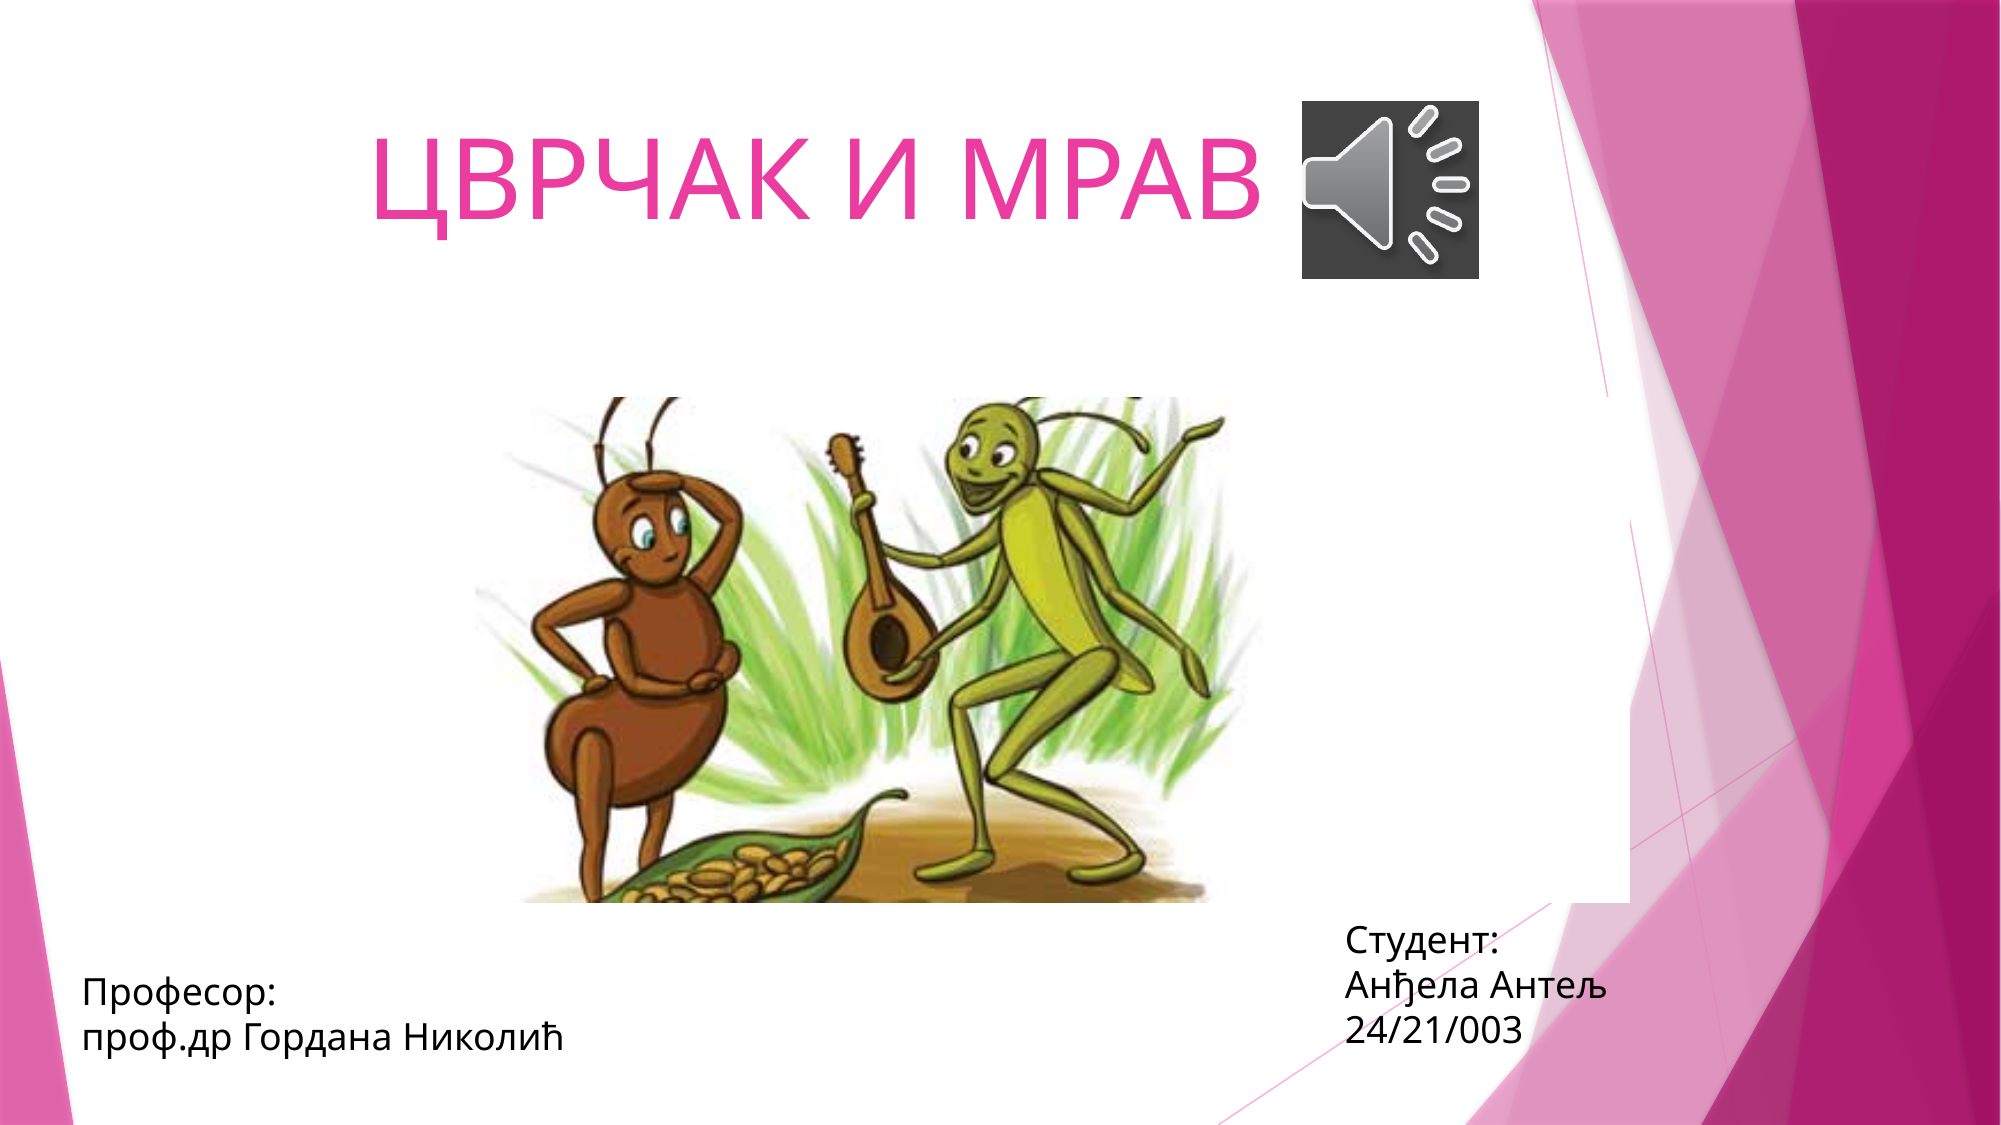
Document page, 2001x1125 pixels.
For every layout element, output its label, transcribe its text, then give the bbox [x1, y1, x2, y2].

text_box Професор: проф.др Гордана Николић [66, 960, 614, 1066]
text_box Студент: Анђела Антељ 24/21/003 [1330, 908, 1678, 1059]
title ЦВРЧАК И МРАВ [111, 99, 1522, 317]
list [90, 397, 1630, 904]
picture [1300, 99, 1481, 280]
